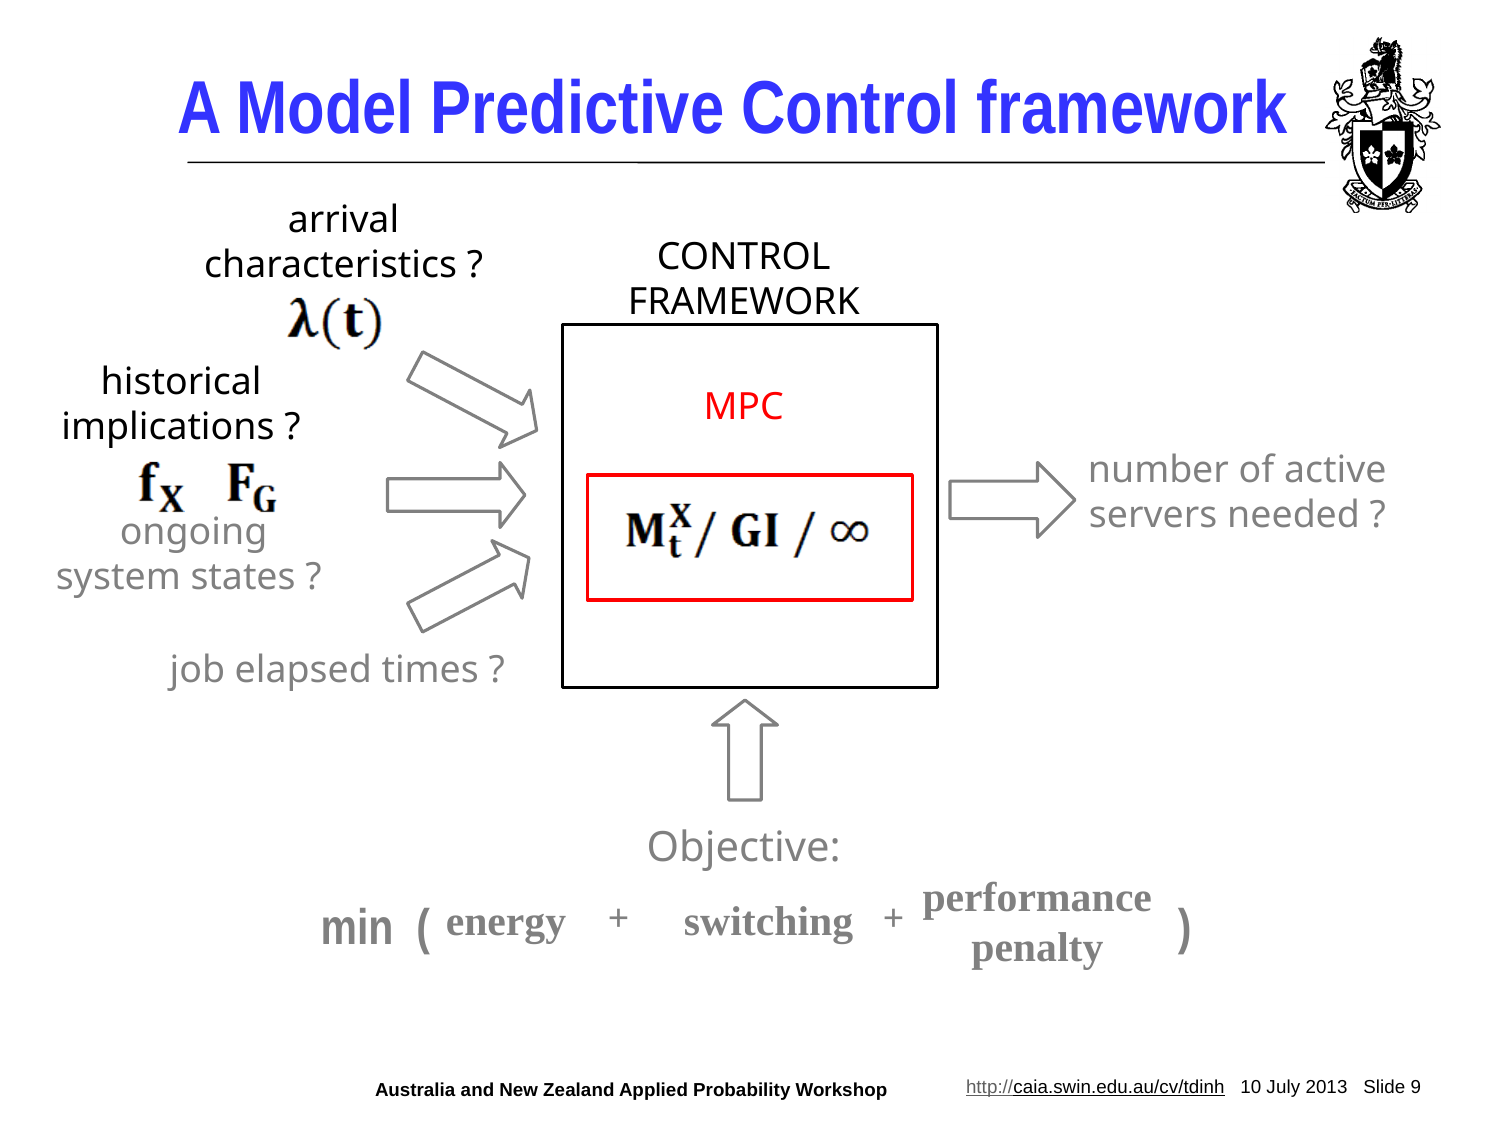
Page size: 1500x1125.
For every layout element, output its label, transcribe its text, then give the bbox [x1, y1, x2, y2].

text_box Objective: [587, 812, 900, 878]
text_box number of active servers needed ? [1049, 437, 1425, 543]
text_box min ( ) [287, 886, 849, 962]
text_box [712, 700, 778, 801]
text_box ongoing system states ? [37, 499, 350, 605]
text_box [407, 351, 537, 448]
picture [224, 451, 280, 526]
text_box + [849, 886, 938, 947]
text_box [562, 324, 938, 688]
picture [1325, 37, 1441, 213]
text_box performance penalty [849, 862, 1225, 978]
text_box arrival characteristics ? [174, 187, 513, 293]
text_box CONTROL FRAMEWORK [587, 224, 900, 330]
text_box [387, 462, 525, 528]
text_box job elapsed times ? [149, 637, 525, 698]
text_box [950, 462, 1049, 538]
picture [137, 451, 185, 526]
text_box switching [637, 886, 900, 952]
title A Model Predictive Control framework [176, 58, 1326, 151]
text_box historical implications ? [37, 349, 325, 455]
picture [287, 287, 385, 362]
text_box energy [375, 886, 637, 952]
picture [624, 499, 871, 571]
text_box + [574, 886, 663, 947]
text_box [407, 540, 530, 633]
text_box MPC [587, 374, 900, 435]
